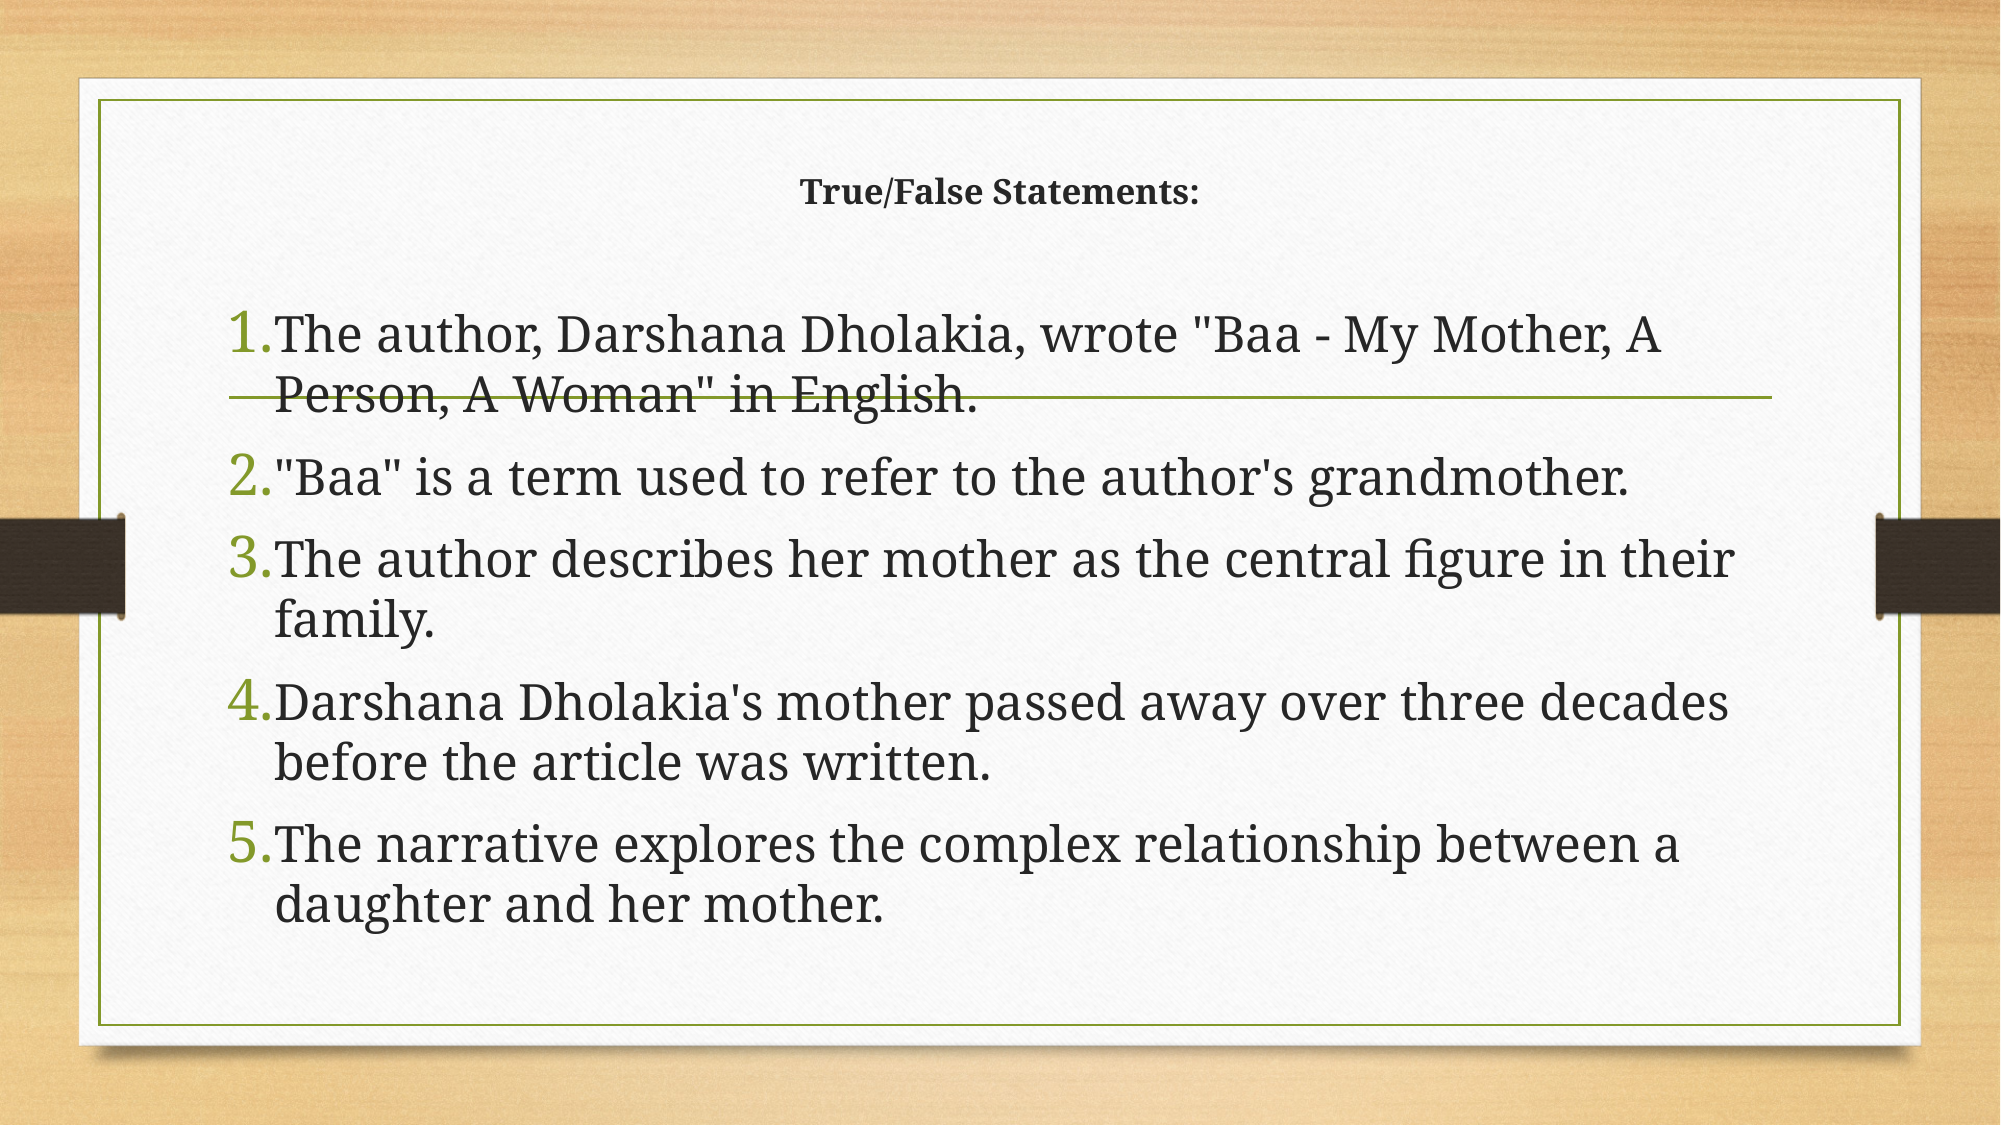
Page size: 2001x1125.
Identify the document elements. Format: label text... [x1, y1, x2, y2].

picture [0, 0, 2001, 1125]
title True/False Statements: [212, 161, 1788, 262]
list The author, Darshana Dholakia, wrote "Baa - My Mother, A Person, A Woman" in English. "Baa" is a term used to refer to the author's grandmother. The author describes her mother as the central figure in their family. Darshana Dholakia's mother passed away over three decades before the article was written. The narrative explores the complex relationship between a daughter and her mother. [212, 294, 1788, 985]
